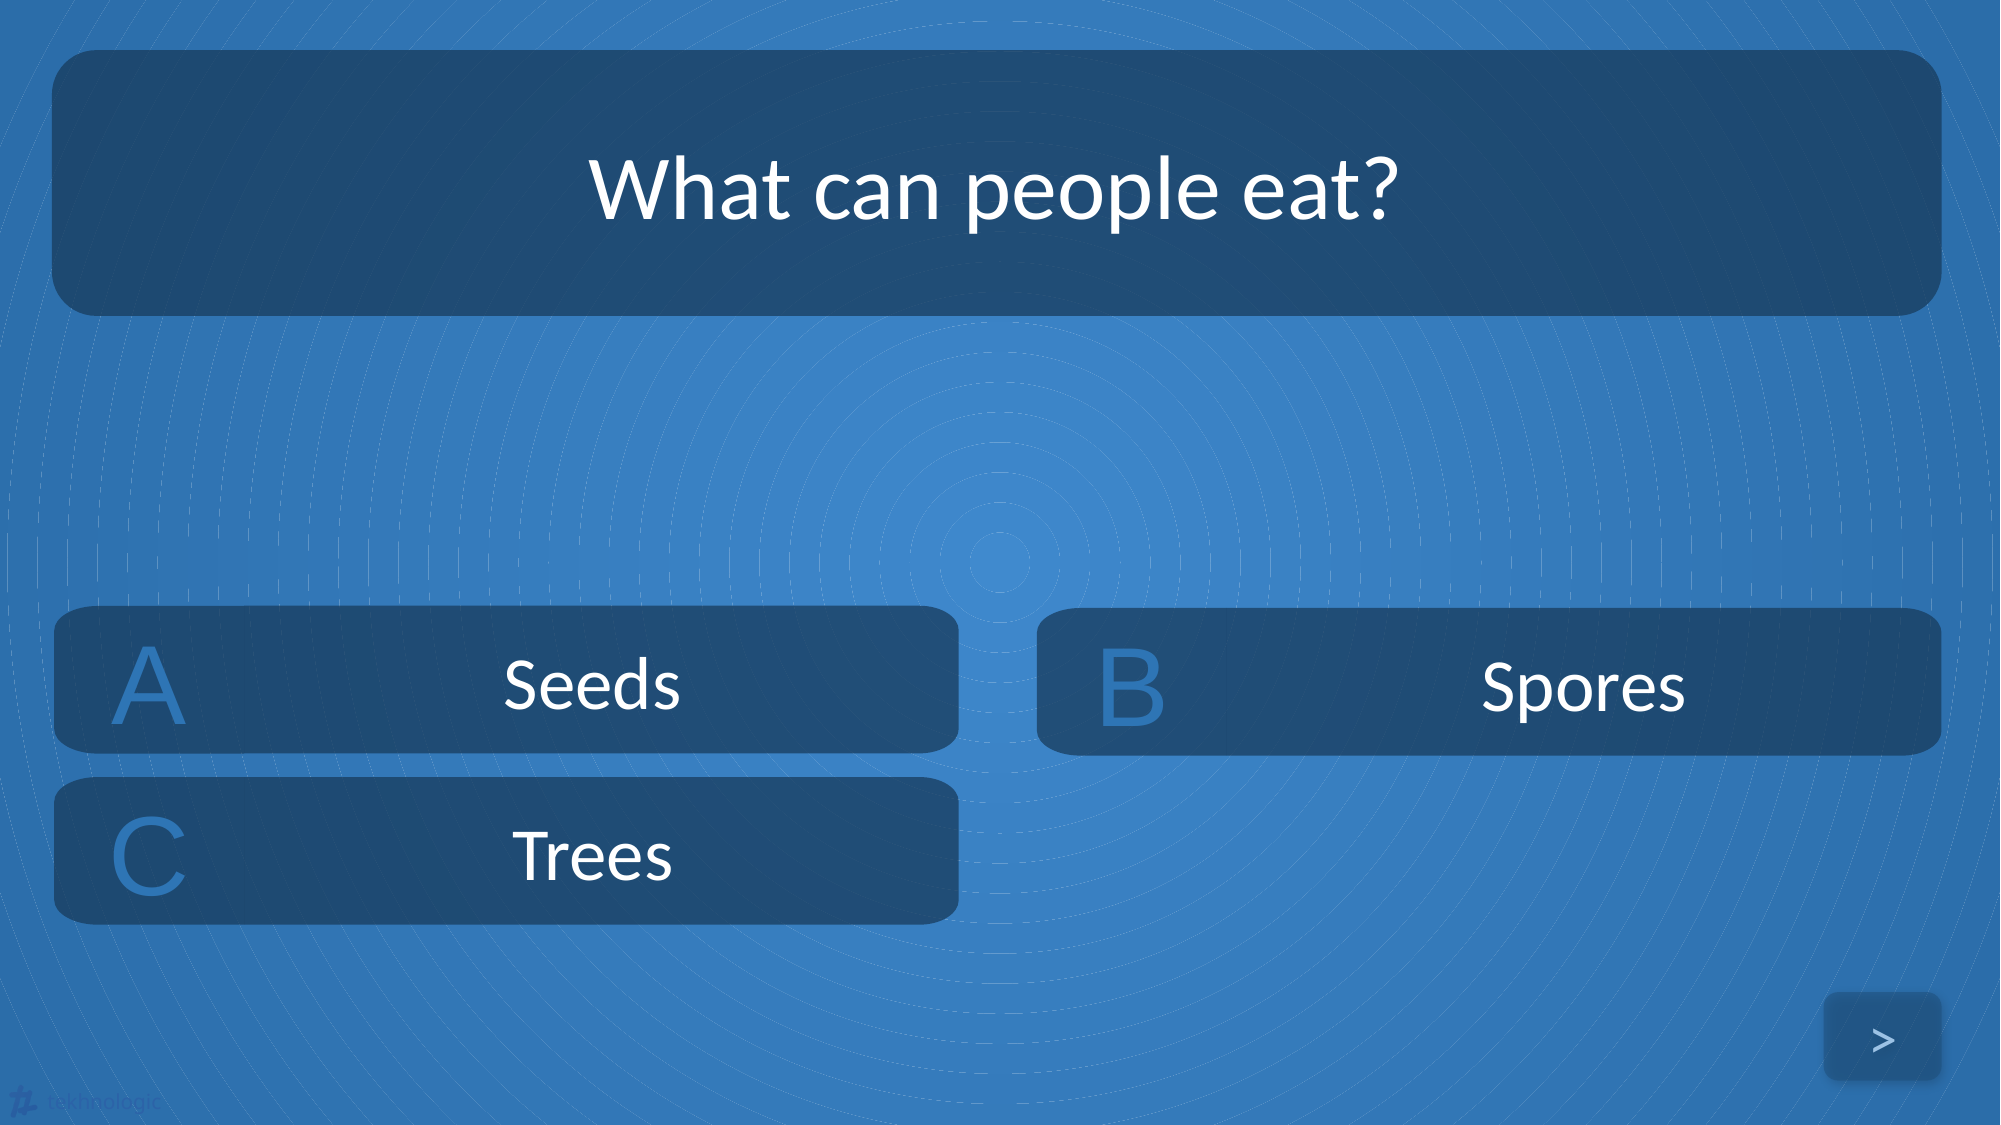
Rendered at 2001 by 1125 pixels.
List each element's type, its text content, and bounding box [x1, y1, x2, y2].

text_box B [1036, 607, 1226, 756]
text_box C [54, 777, 245, 925]
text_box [2, 1080, 165, 1123]
text_box A [54, 605, 244, 754]
text_box Trees [245, 777, 959, 925]
text_box What can people eat? [51, 50, 1942, 316]
text_box Seeds [244, 605, 959, 754]
text_box Spores [1226, 607, 1942, 756]
text_box > [1823, 992, 1942, 1081]
